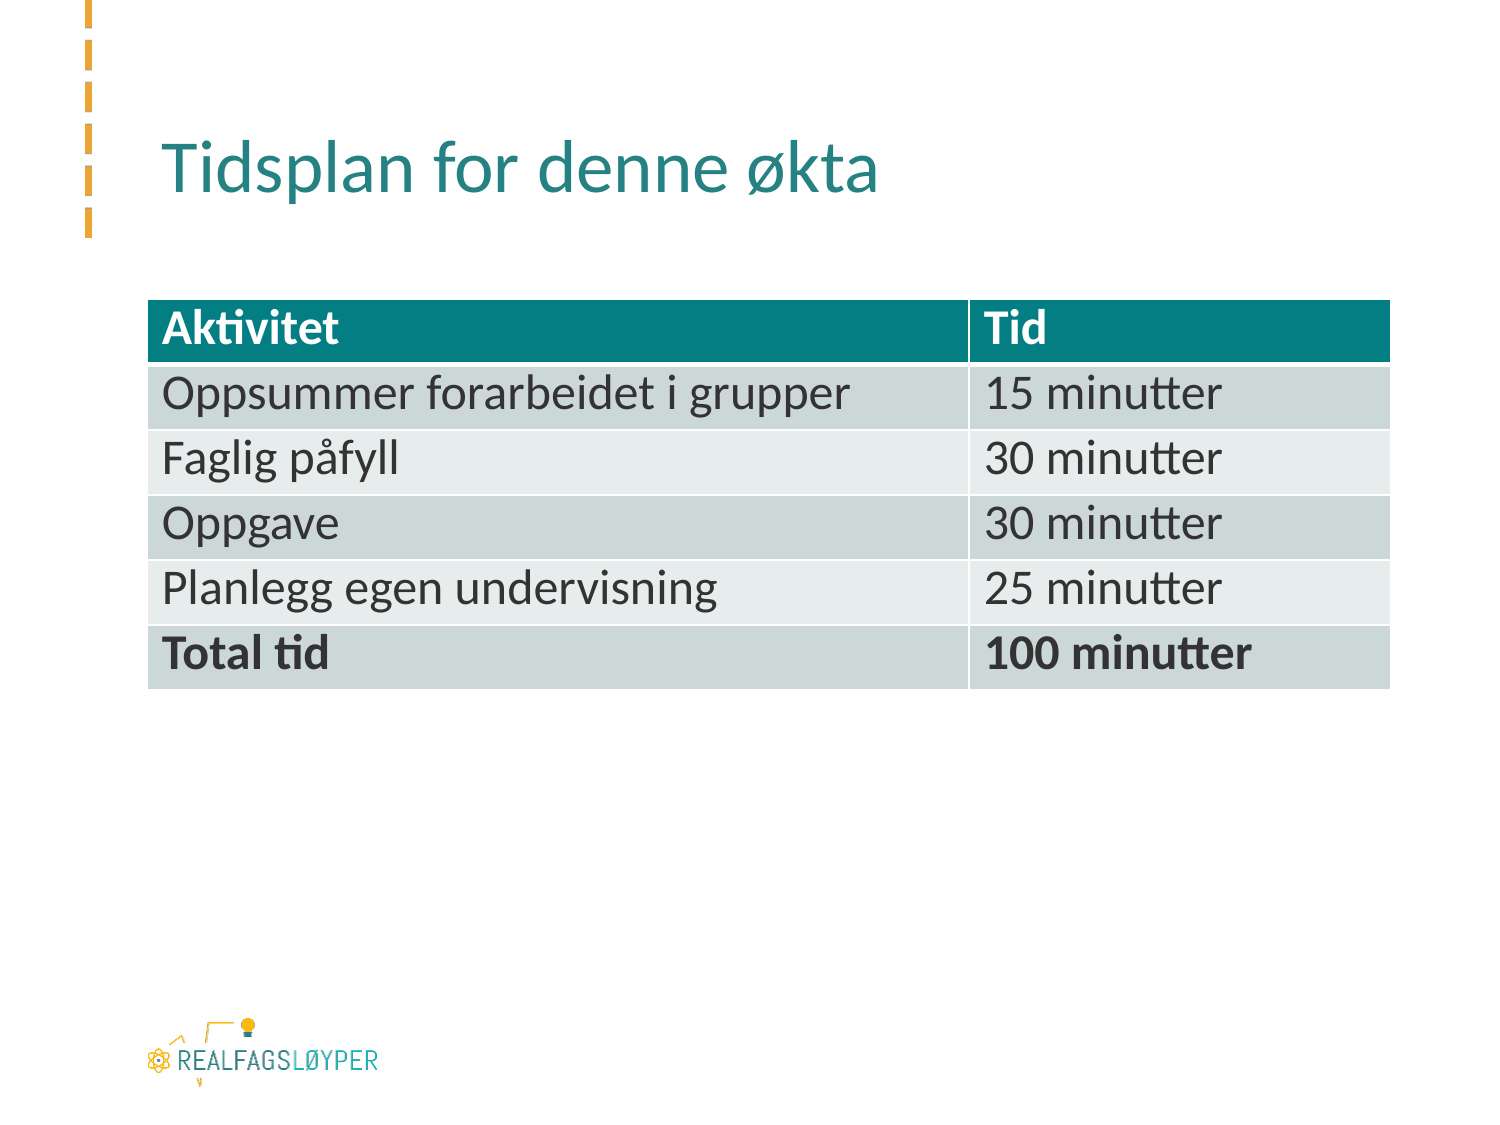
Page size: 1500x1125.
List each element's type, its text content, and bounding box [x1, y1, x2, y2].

picture [85, 0, 92, 238]
table_cell 30 minutter [970, 431, 1390, 494]
table_header Aktivitet [148, 300, 968, 362]
table_cell Oppsummer forarbeidet i grupper [148, 367, 968, 429]
table_cell 25 minutter [970, 561, 1390, 624]
table_cell 15 minutter [970, 367, 1390, 429]
table_cell Oppgave [148, 496, 968, 559]
table_cell 30 minutter [970, 496, 1390, 559]
table_header Tid [970, 300, 1390, 362]
table_cell Planlegg egen undervisning [148, 561, 968, 624]
table_cell 100 minutter [970, 626, 1390, 689]
title Tidsplan for denne økta [146, 59, 1391, 278]
table_cell Total tid [148, 626, 968, 689]
picture [146, 1018, 380, 1089]
table_cell Faglig påfyll [148, 431, 968, 494]
